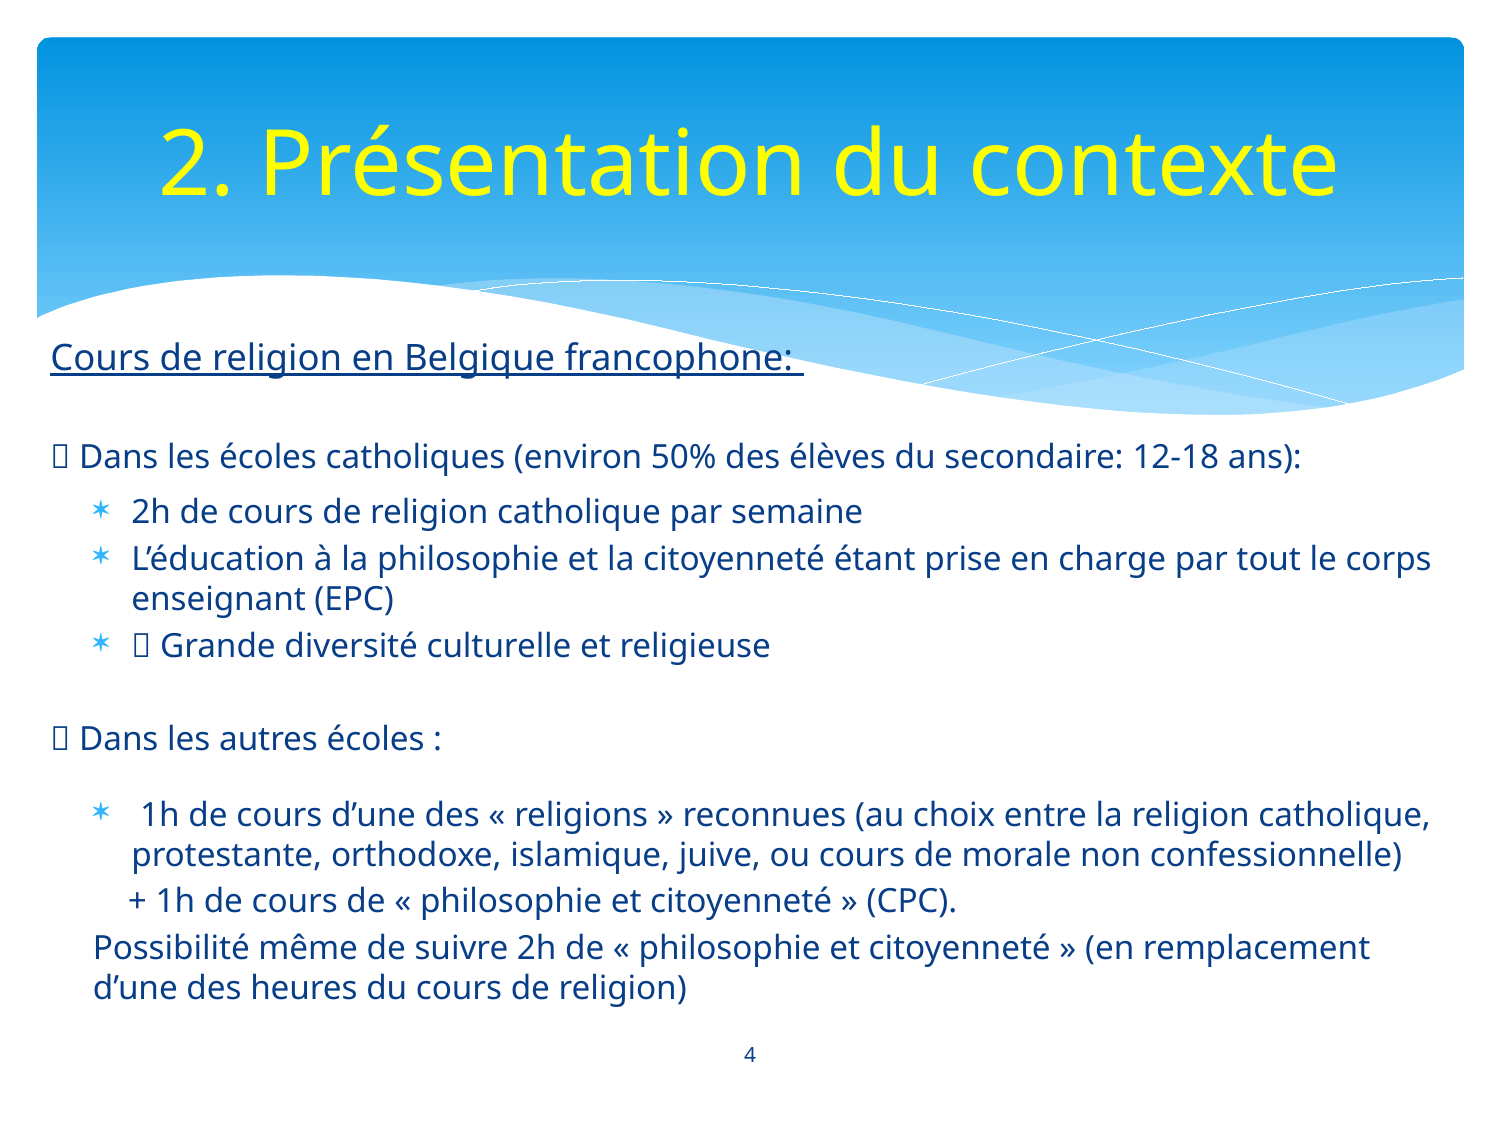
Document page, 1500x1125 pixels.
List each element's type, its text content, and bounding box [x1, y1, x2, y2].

title 2. Présentation du contexte [75, 55, 1425, 261]
slide_number 4 [654, 1025, 846, 1086]
list Cours de religion en Belgique francophone:  Dans les écoles catholiques (environ 50% des élèves du secondaire: 12-18 ans): 2h de cours de religion catholique par semaine L’éducation à la philosophie et la citoyenneté étant prise en charge par tout le corps enseignant (EPC)  Grande diversité culturelle et religieuse  Dans les autres écoles : 1h de cours d’une des « religions » reconnues (au choix entre la religion catholique, protestante, orthodoxe, islamique, juive, ou cours de morale non confessionnelle) + 1h de cours de « philosophie et citoyenneté » (CPC). Possibilité même de suivre 2h de « philosophie et citoyenneté » (en remplacement d’une des heures du cours de religion) [35, 326, 1465, 1035]
